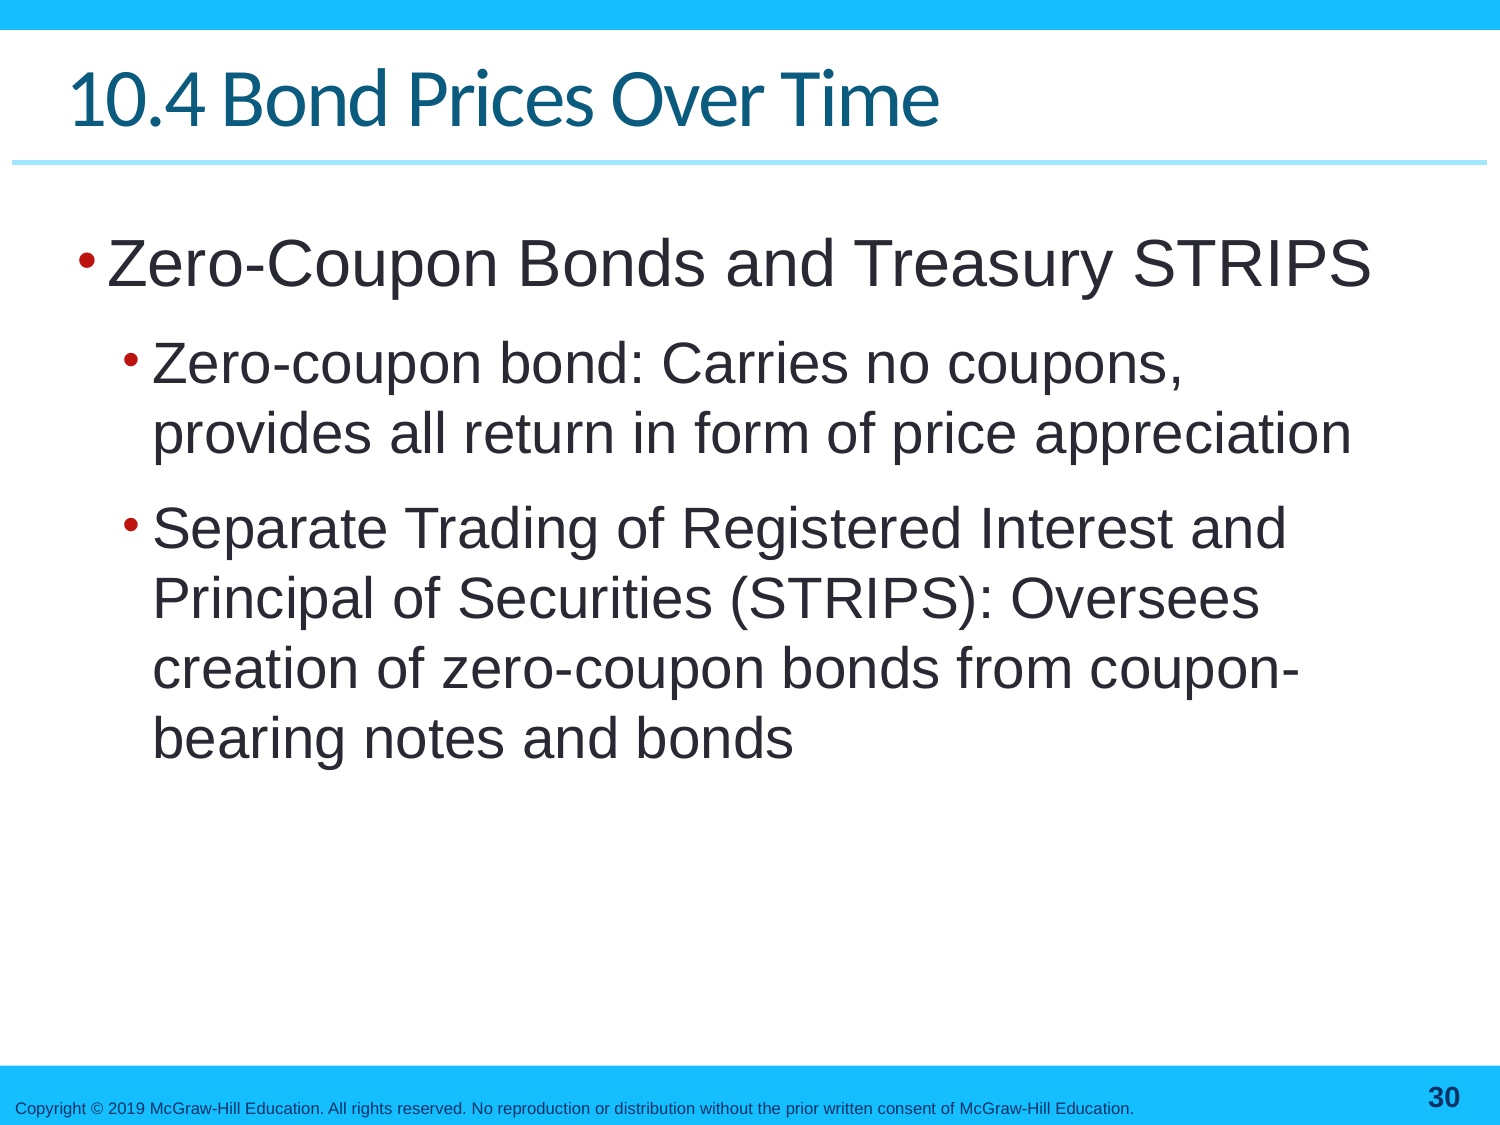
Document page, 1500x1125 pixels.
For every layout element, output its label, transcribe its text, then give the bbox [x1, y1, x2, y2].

list Zero-Coupon Bonds and Treasury STRIPS Zero-coupon bond: Carries no coupons, provides all return in form of price appreciation Separate Trading of Registered Interest and Principal of Securities (STRIPS): Oversees creation of zero-coupon bonds from coupon-bearing notes and bonds [62, 212, 1425, 988]
title 10.4 Bond Prices Over Time [50, 24, 1453, 163]
